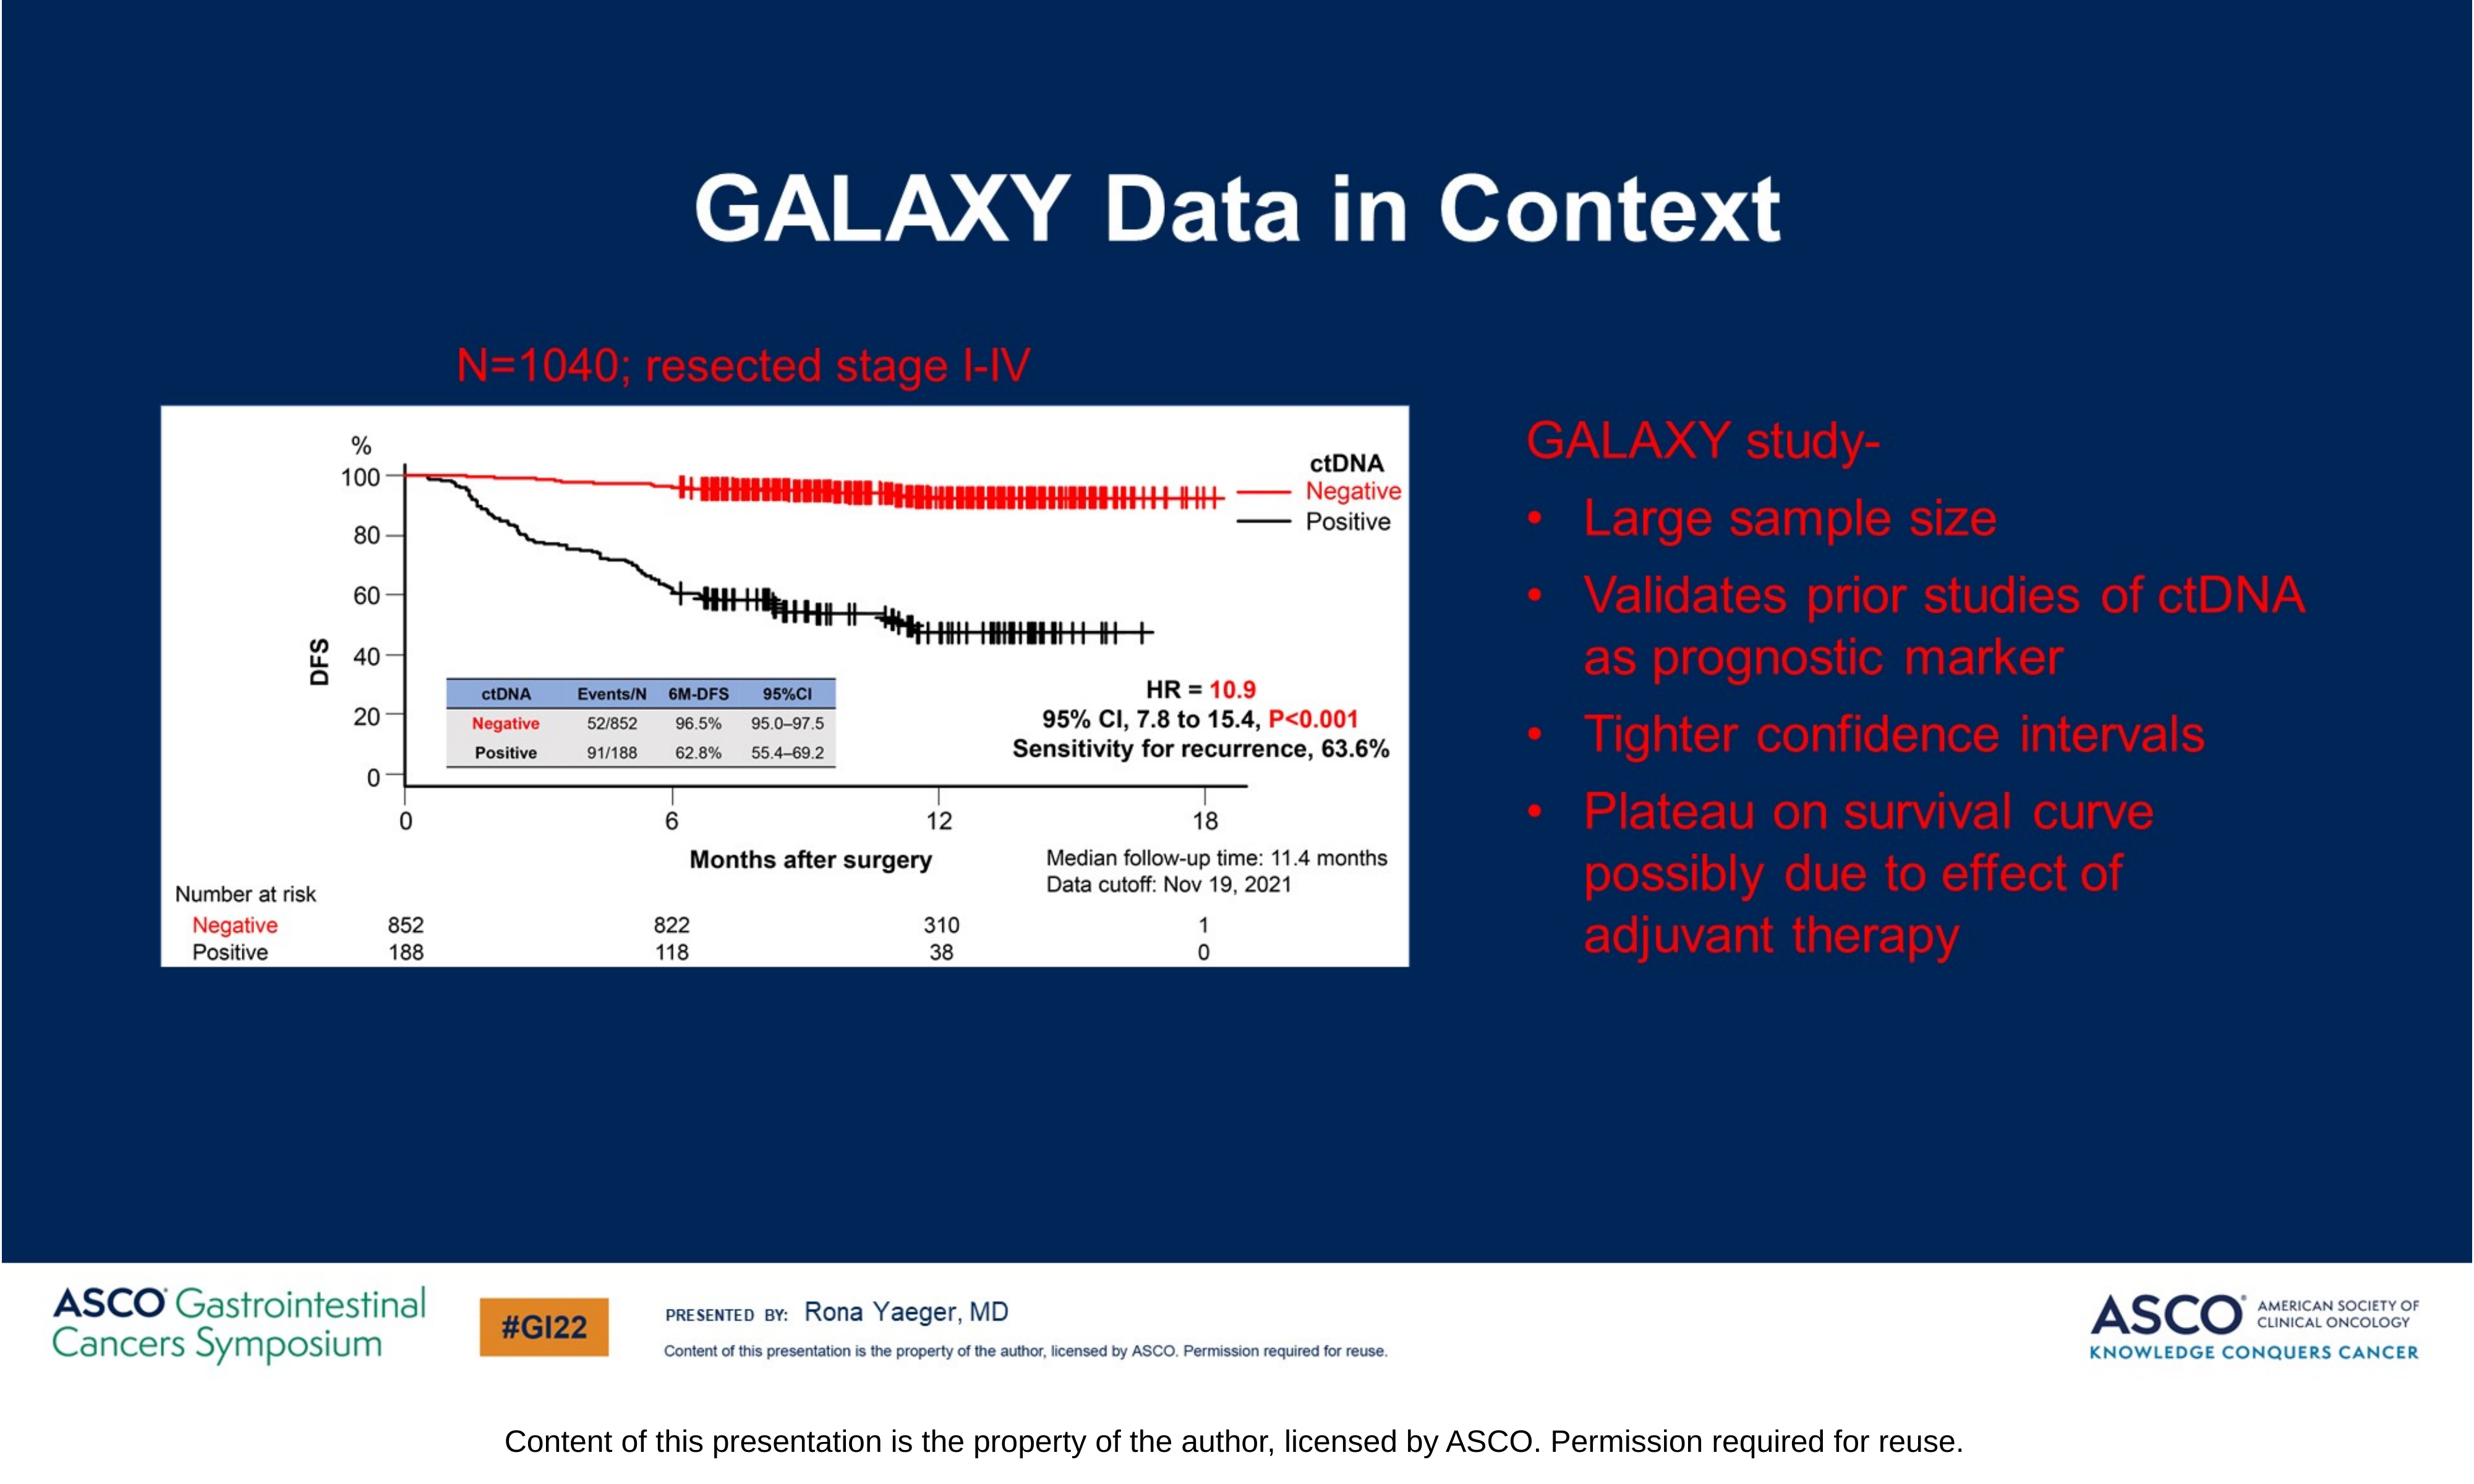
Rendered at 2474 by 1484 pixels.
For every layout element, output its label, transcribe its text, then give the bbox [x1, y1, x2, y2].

text_box Content of this presentation is the property of the author, licensed by ASCO. Permission required for reuse. [0, 1399, 2474, 1477]
picture [2, 0, 2472, 1389]
